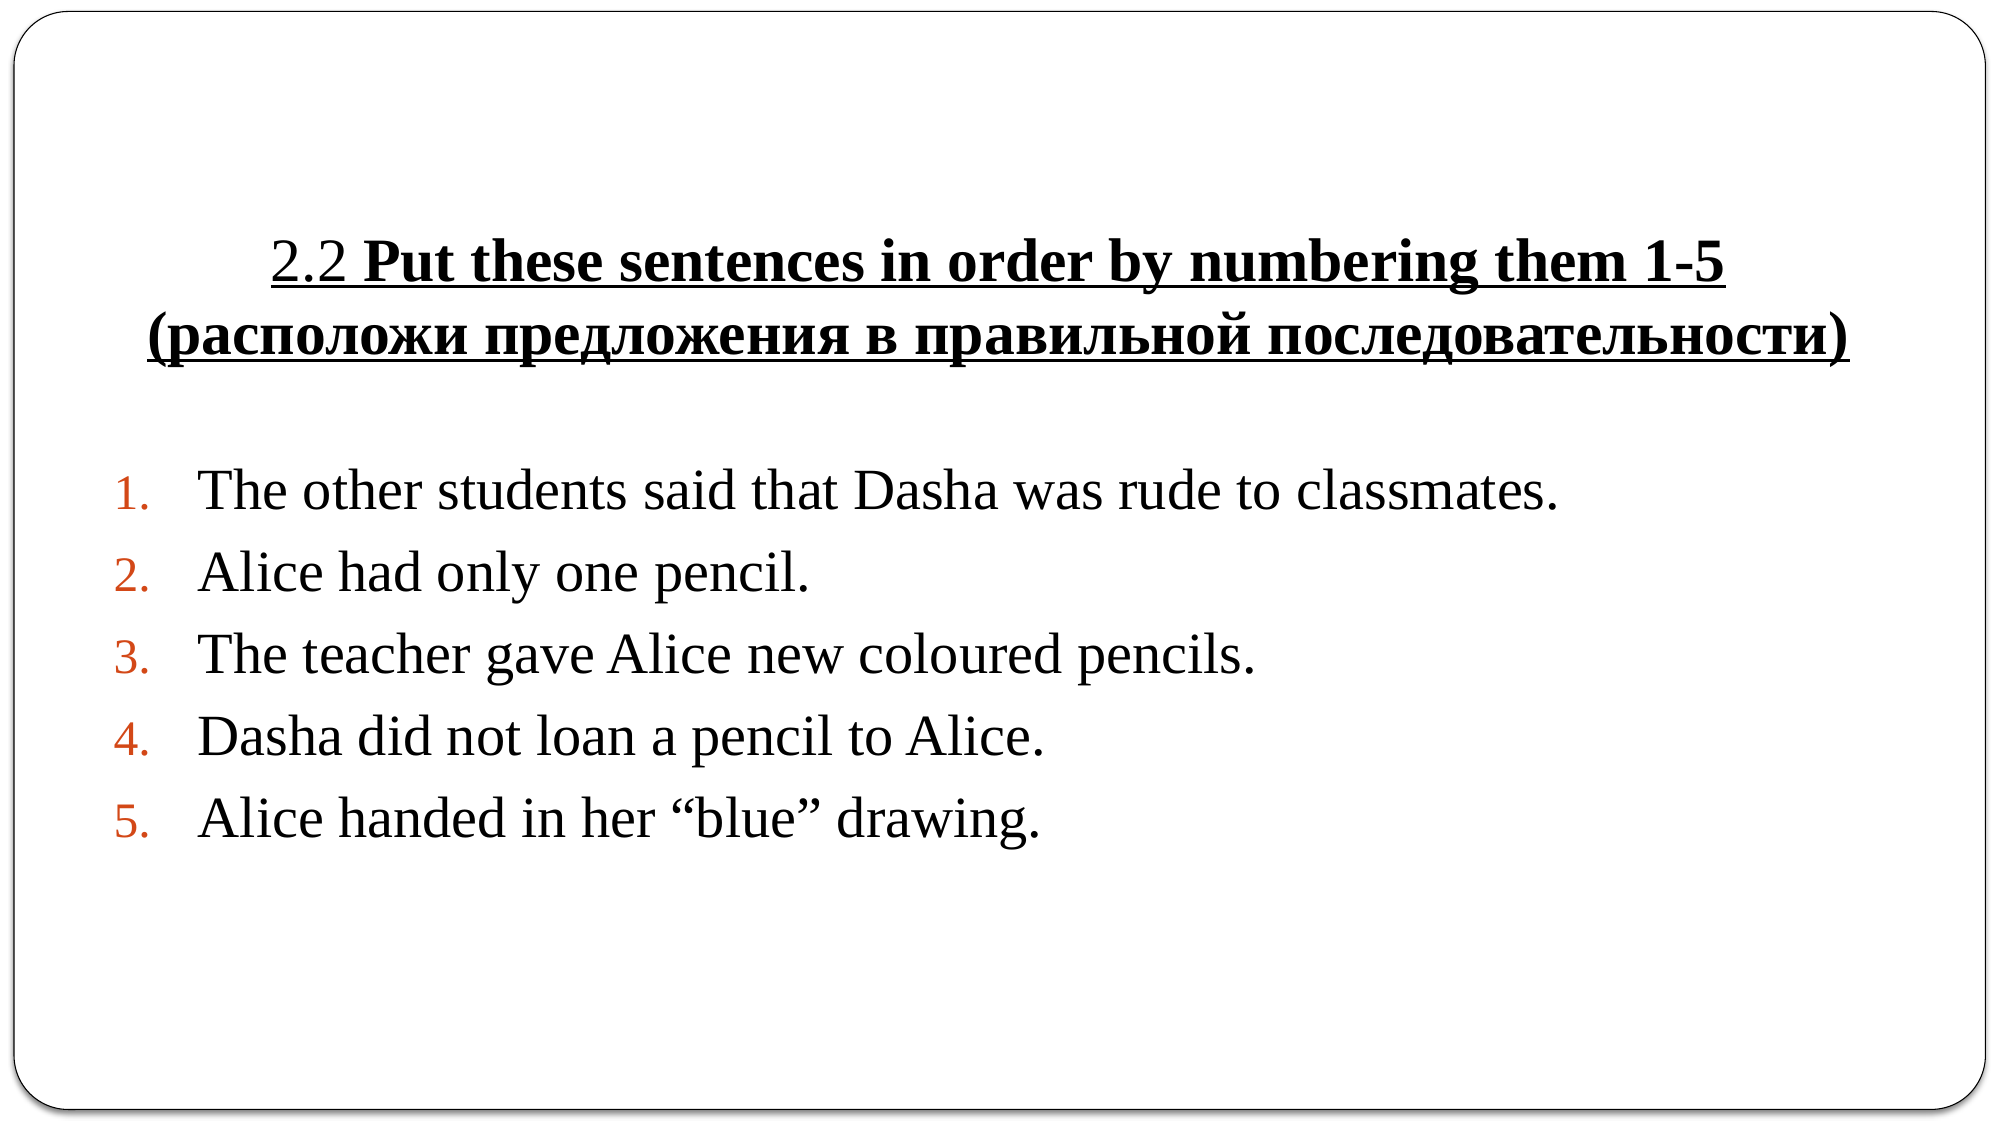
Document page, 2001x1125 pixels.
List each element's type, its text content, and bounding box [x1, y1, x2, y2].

list The other students said that Dasha was rude to classmates. Alice had only one pencil. The teacher gave Alice new coloured pencils. Dasha did not loan a pencil to Alice. Alice handed in her “blue” drawing. [98, 443, 1899, 1125]
title 2.2 Put these sentences in order by numbering them 1-5 (расположи предложения в правильной последовательности) [98, 194, 1899, 383]
